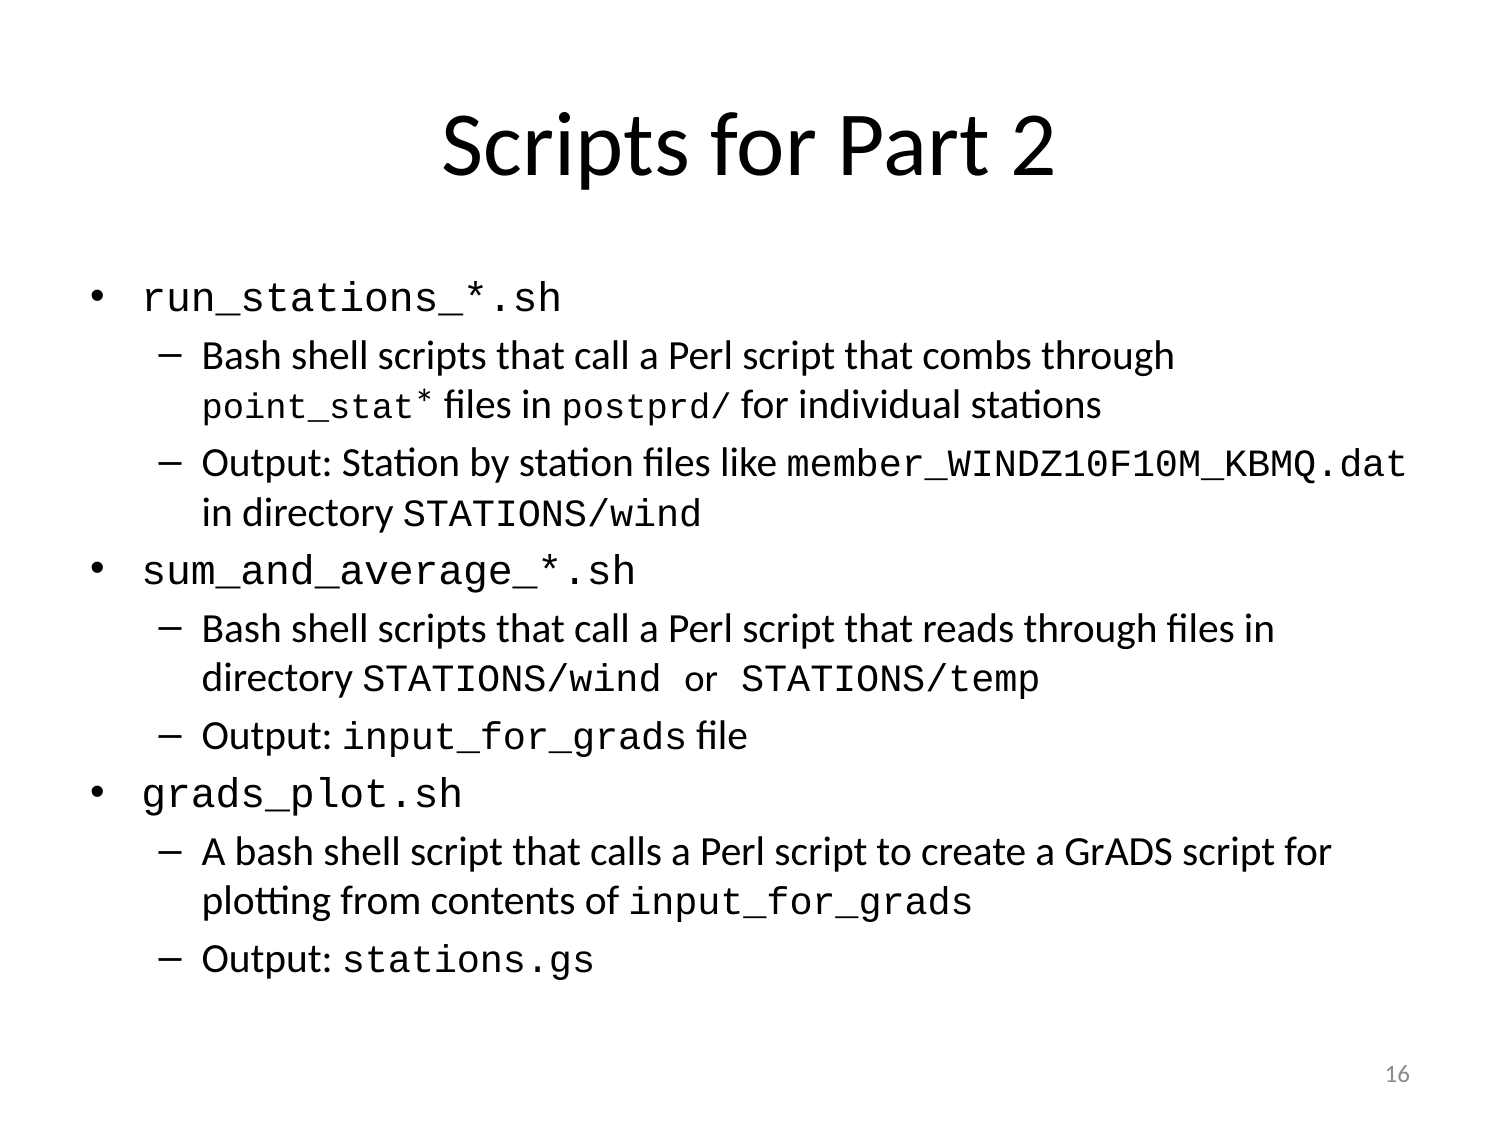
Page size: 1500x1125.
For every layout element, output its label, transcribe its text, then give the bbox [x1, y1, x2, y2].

title Scripts for Part 2 [75, 45, 1425, 233]
list run_stations_*.sh Bash shell scripts that call a Perl script that combs through point_stat* files in postprd/ for individual stations Output: Station by station files like member_WINDZ10F10M_KBMQ.dat in directory STATIONS/wind sum_and_average_*.sh Bash shell scripts that call a Perl script that reads through files in directory STATIONS/wind or STATIONS/temp Output: input_for_grads file grads_plot.sh A bash shell script that calls a Perl script to create a GrADS script for plotting from contents of input_for_grads Output: stations.gs [75, 262, 1425, 1005]
slide_number 16 [1074, 1042, 1425, 1103]
